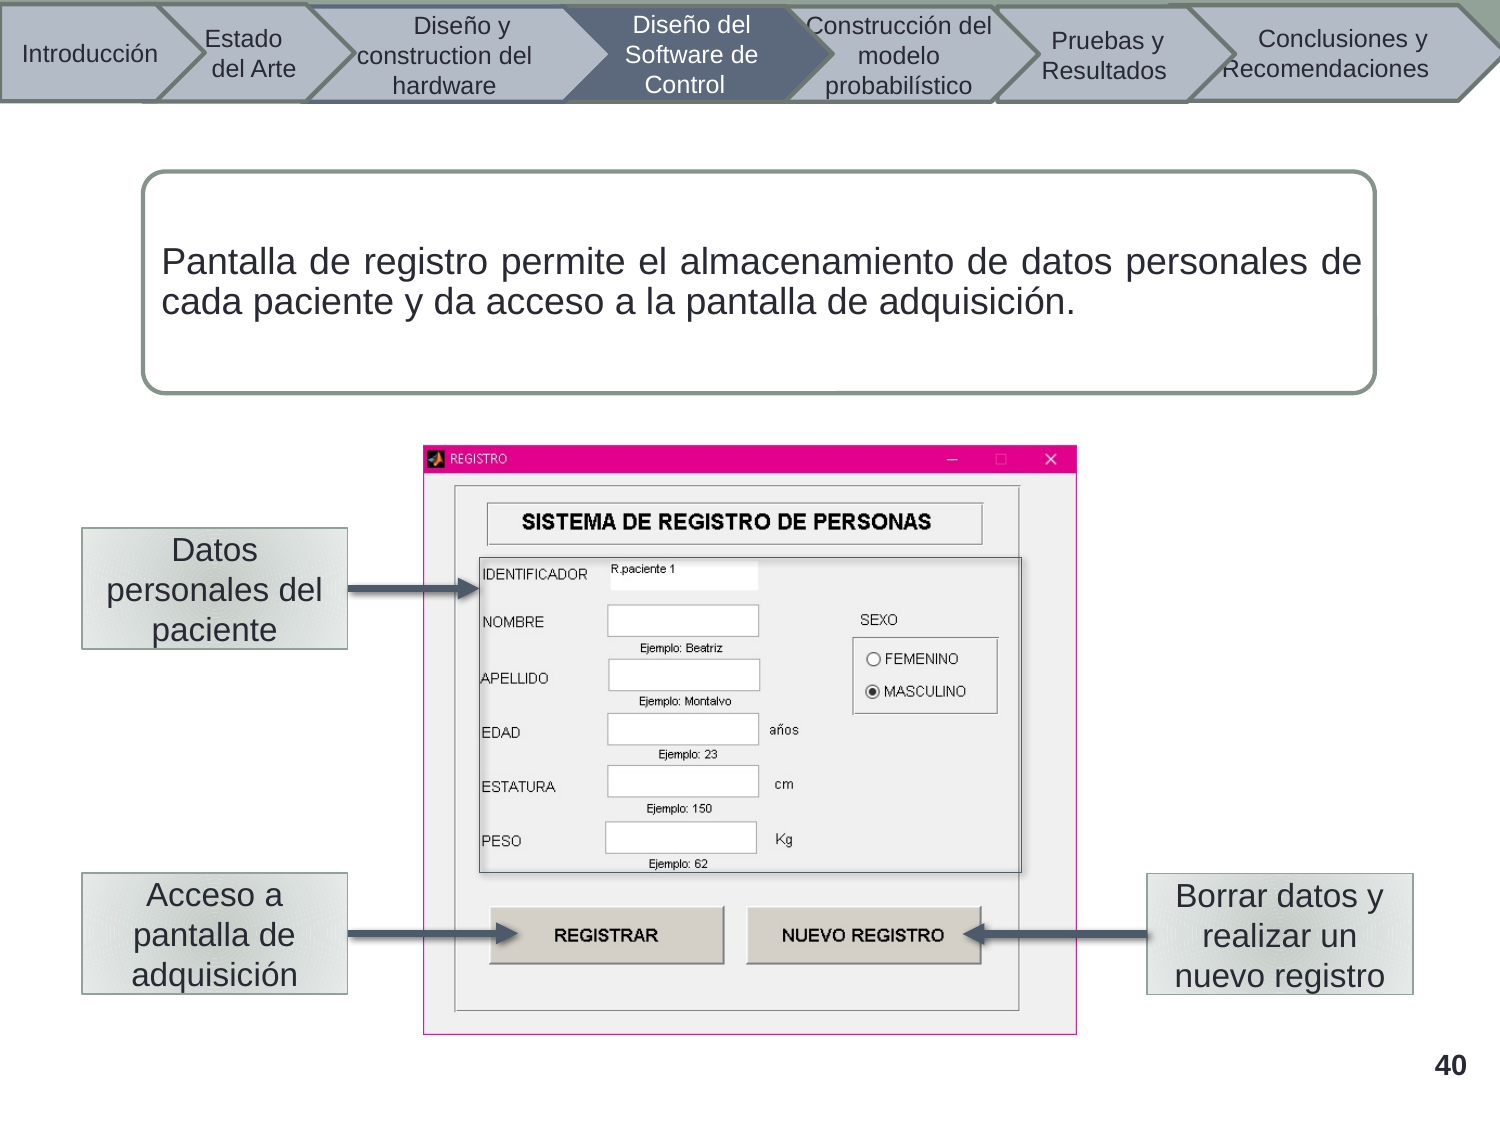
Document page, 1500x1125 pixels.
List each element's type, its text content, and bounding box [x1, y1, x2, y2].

picture [422, 444, 1077, 1036]
text_box Datos personales del paciente [81, 527, 348, 650]
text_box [102, 41, 1405, 625]
text_box Acceso a pantalla de adquisición [81, 872, 348, 995]
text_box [0, 3, 1500, 102]
text_box Borrar datos y realizar un nuevo registro [1146, 873, 1414, 995]
text_box 40 [1132, 1024, 1483, 1103]
